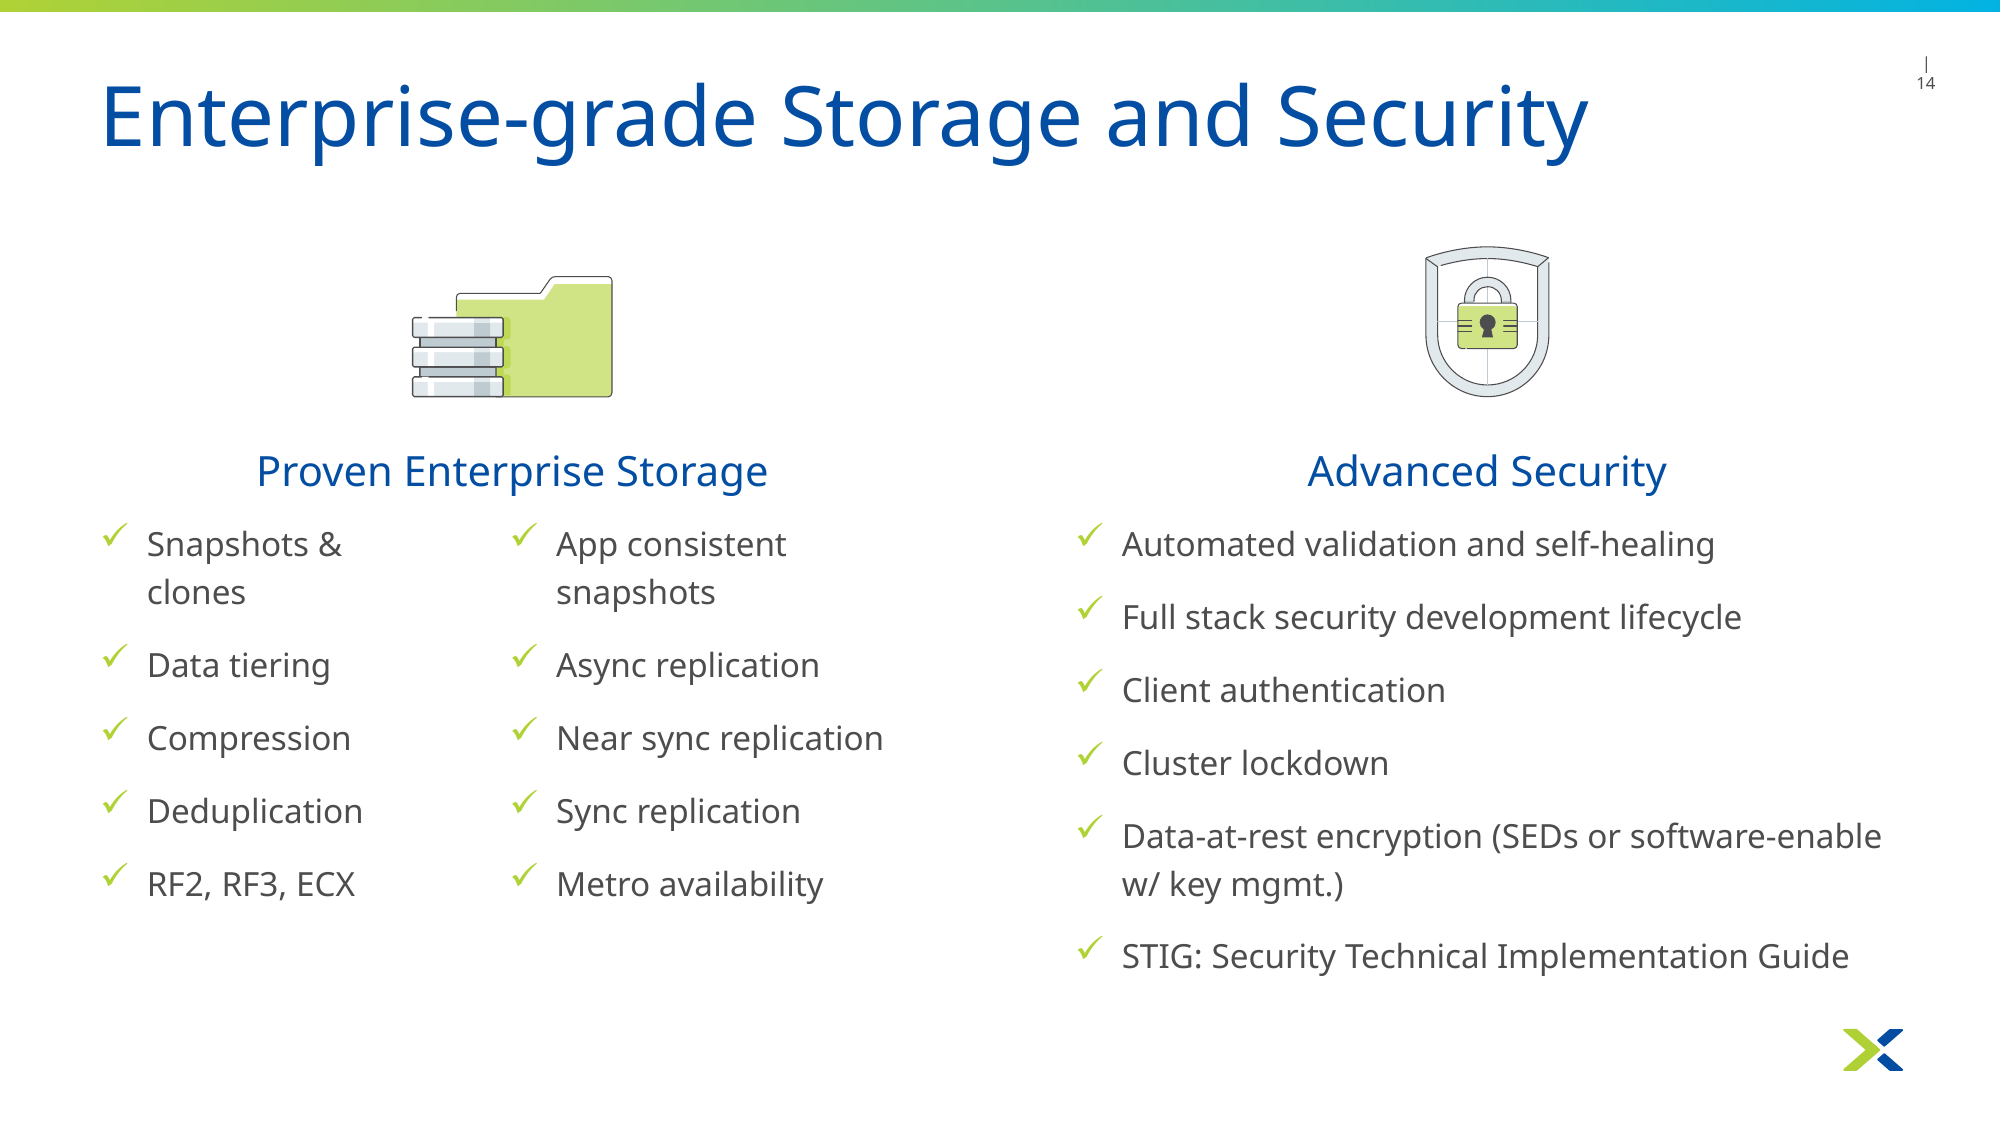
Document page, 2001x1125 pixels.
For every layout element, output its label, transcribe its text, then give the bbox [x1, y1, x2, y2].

picture [1898, 0, 1902, 12]
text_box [412, 276, 613, 397]
list Advanced Security [1074, 435, 1900, 492]
list Automated validation and self-healing Full stack security development lifecycle Client authentication Cluster lockdown Data-at-rest encryption (SEDs or software-enable w/ key mgmt.) STIG: Security Technical Implementation Guide [1074, 515, 1900, 791]
list App consistent snapshots Async replication Near sync replication Sync replication Metro availability [509, 515, 925, 791]
list Snapshots & clones Data tiering Compression Deduplication RF2, RF3, ECX [99, 515, 438, 791]
title Enterprise-grade Storage and Security [99, 63, 1855, 165]
list Proven Enterprise Storage [99, 435, 925, 492]
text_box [1425, 246, 1549, 397]
slide_number | 14 [1903, 64, 1936, 85]
